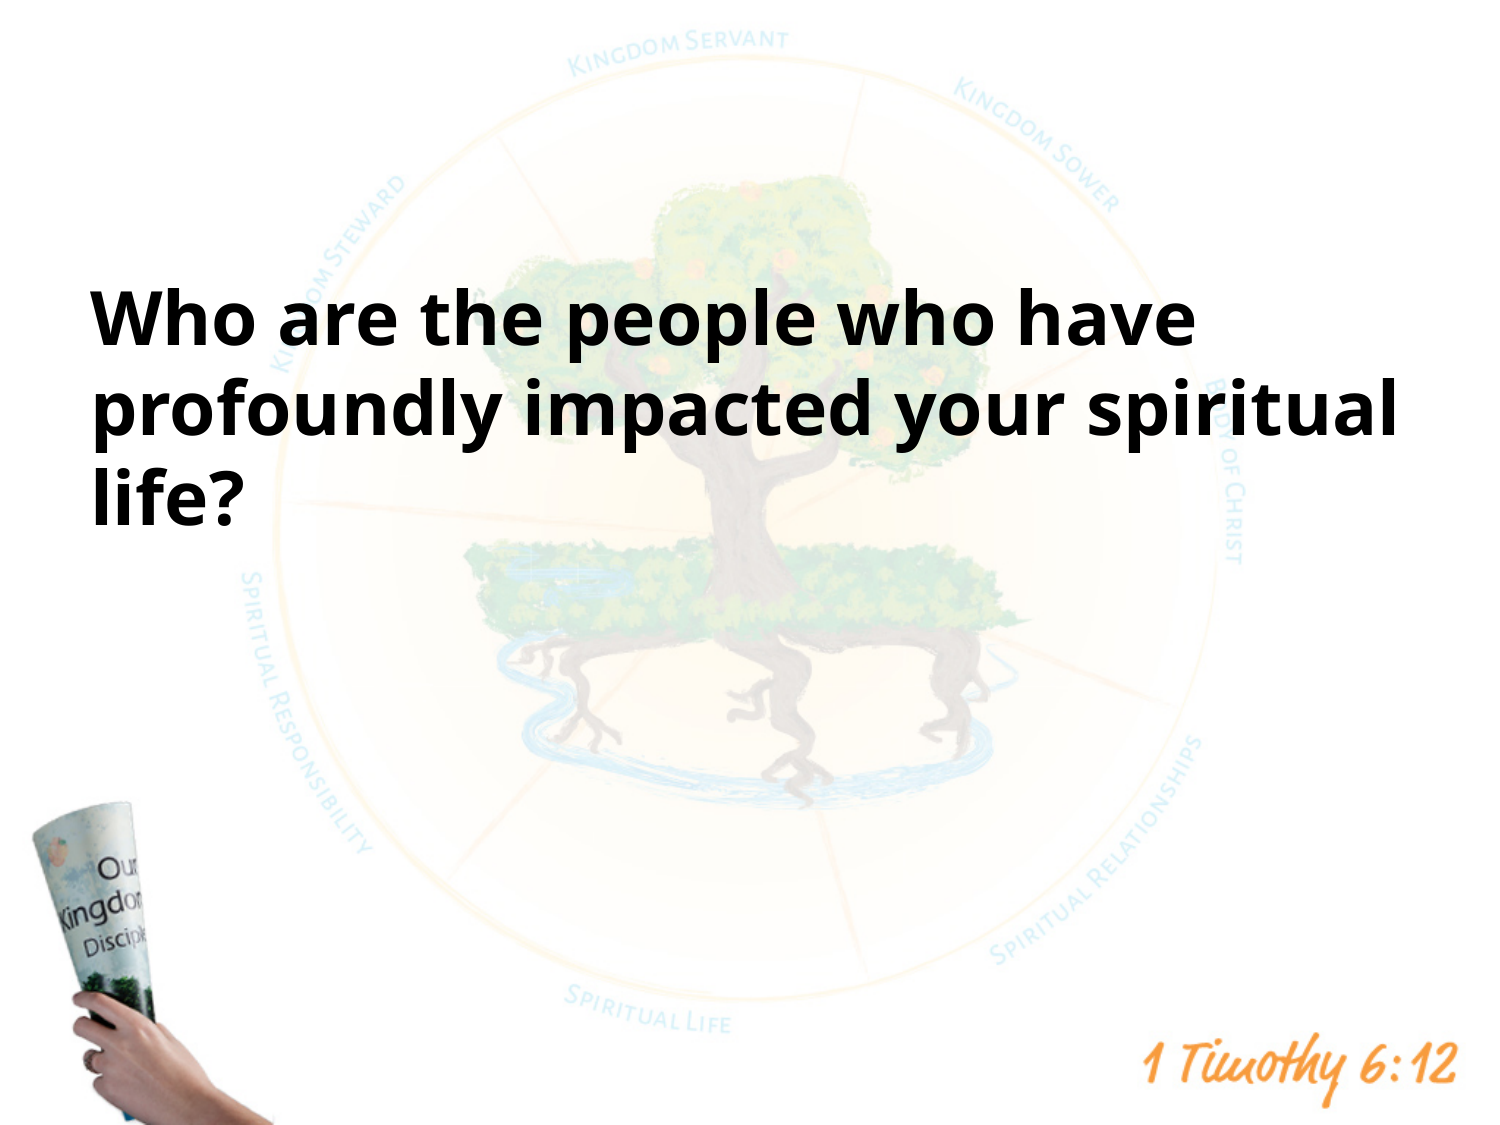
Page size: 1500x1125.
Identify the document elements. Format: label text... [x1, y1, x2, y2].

list Who are the people who have profoundly impacted your spiritual life? [75, 262, 1425, 1005]
picture [0, 0, 1500, 1125]
